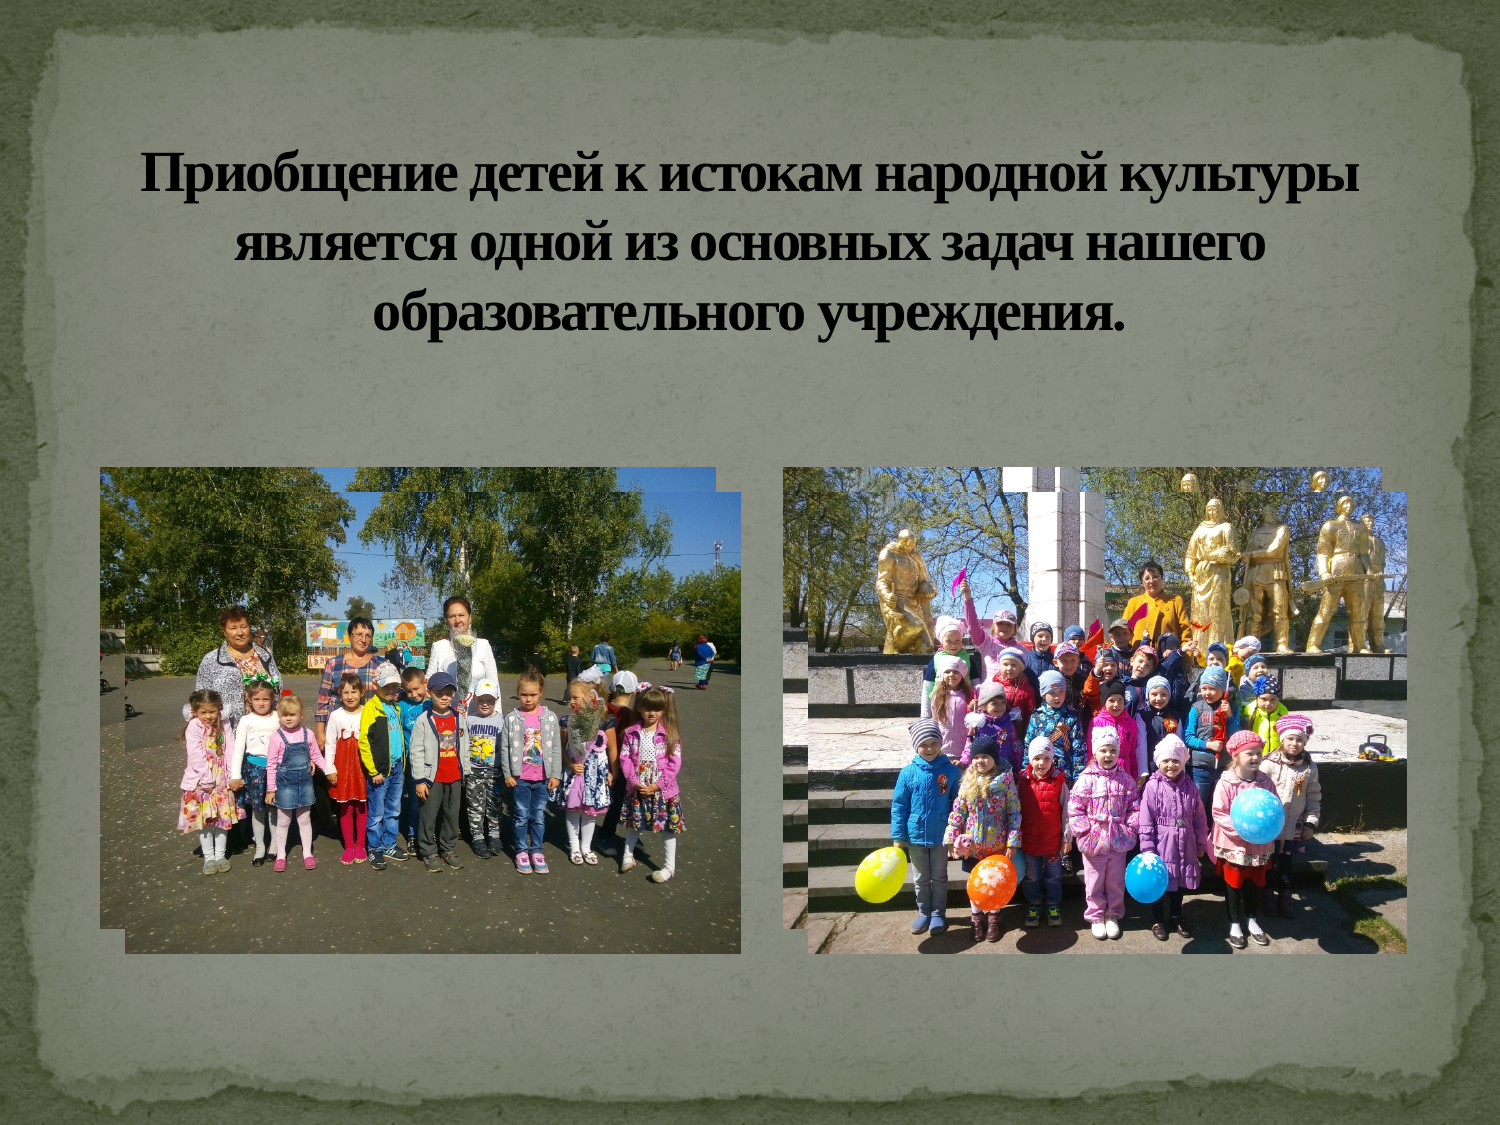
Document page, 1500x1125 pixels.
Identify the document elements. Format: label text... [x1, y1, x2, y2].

picture [783, 467, 1407, 954]
title Приобщение детей к истокам народной культуры является одной из основных задач нашего образовательного учреждения. [74, 24, 1425, 350]
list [103, 470, 715, 928]
picture [125, 492, 741, 954]
